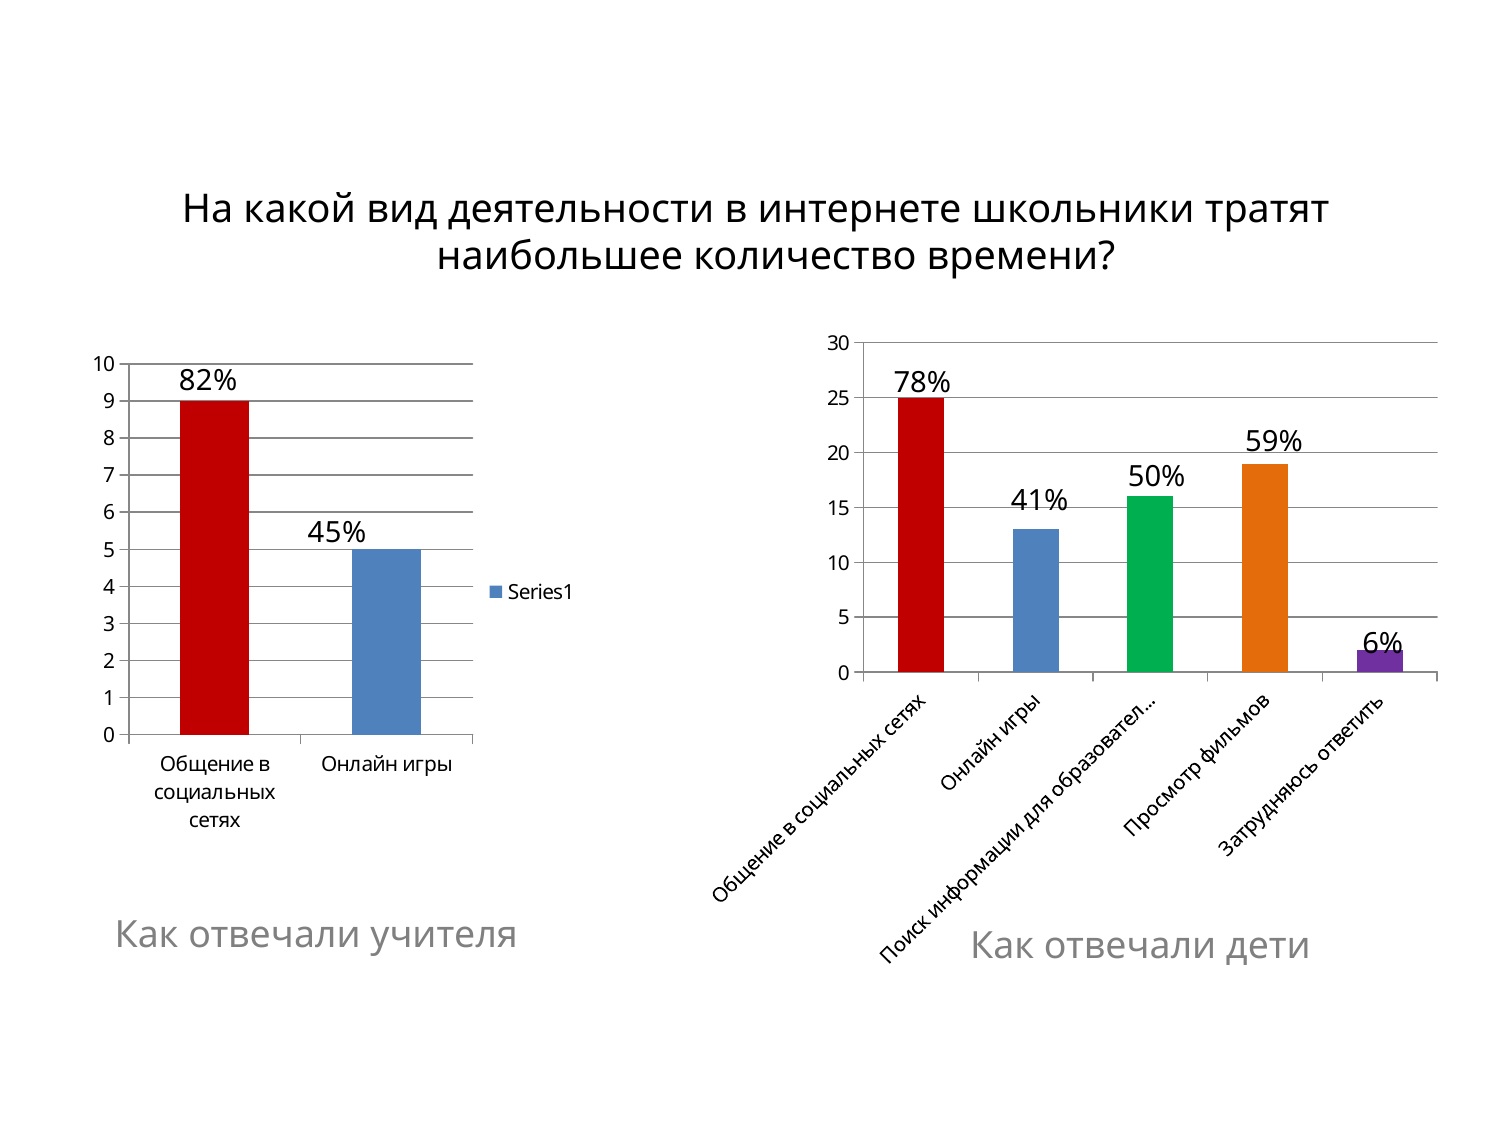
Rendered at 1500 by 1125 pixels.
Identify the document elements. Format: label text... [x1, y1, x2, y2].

chart [702, 304, 1454, 970]
list На какой вид деятельности в интернете школьники тратят наибольшее количество времени? [62, 0, 1450, 1125]
chart [81, 339, 594, 844]
text_box Как отвечали учителя [99, 902, 533, 963]
